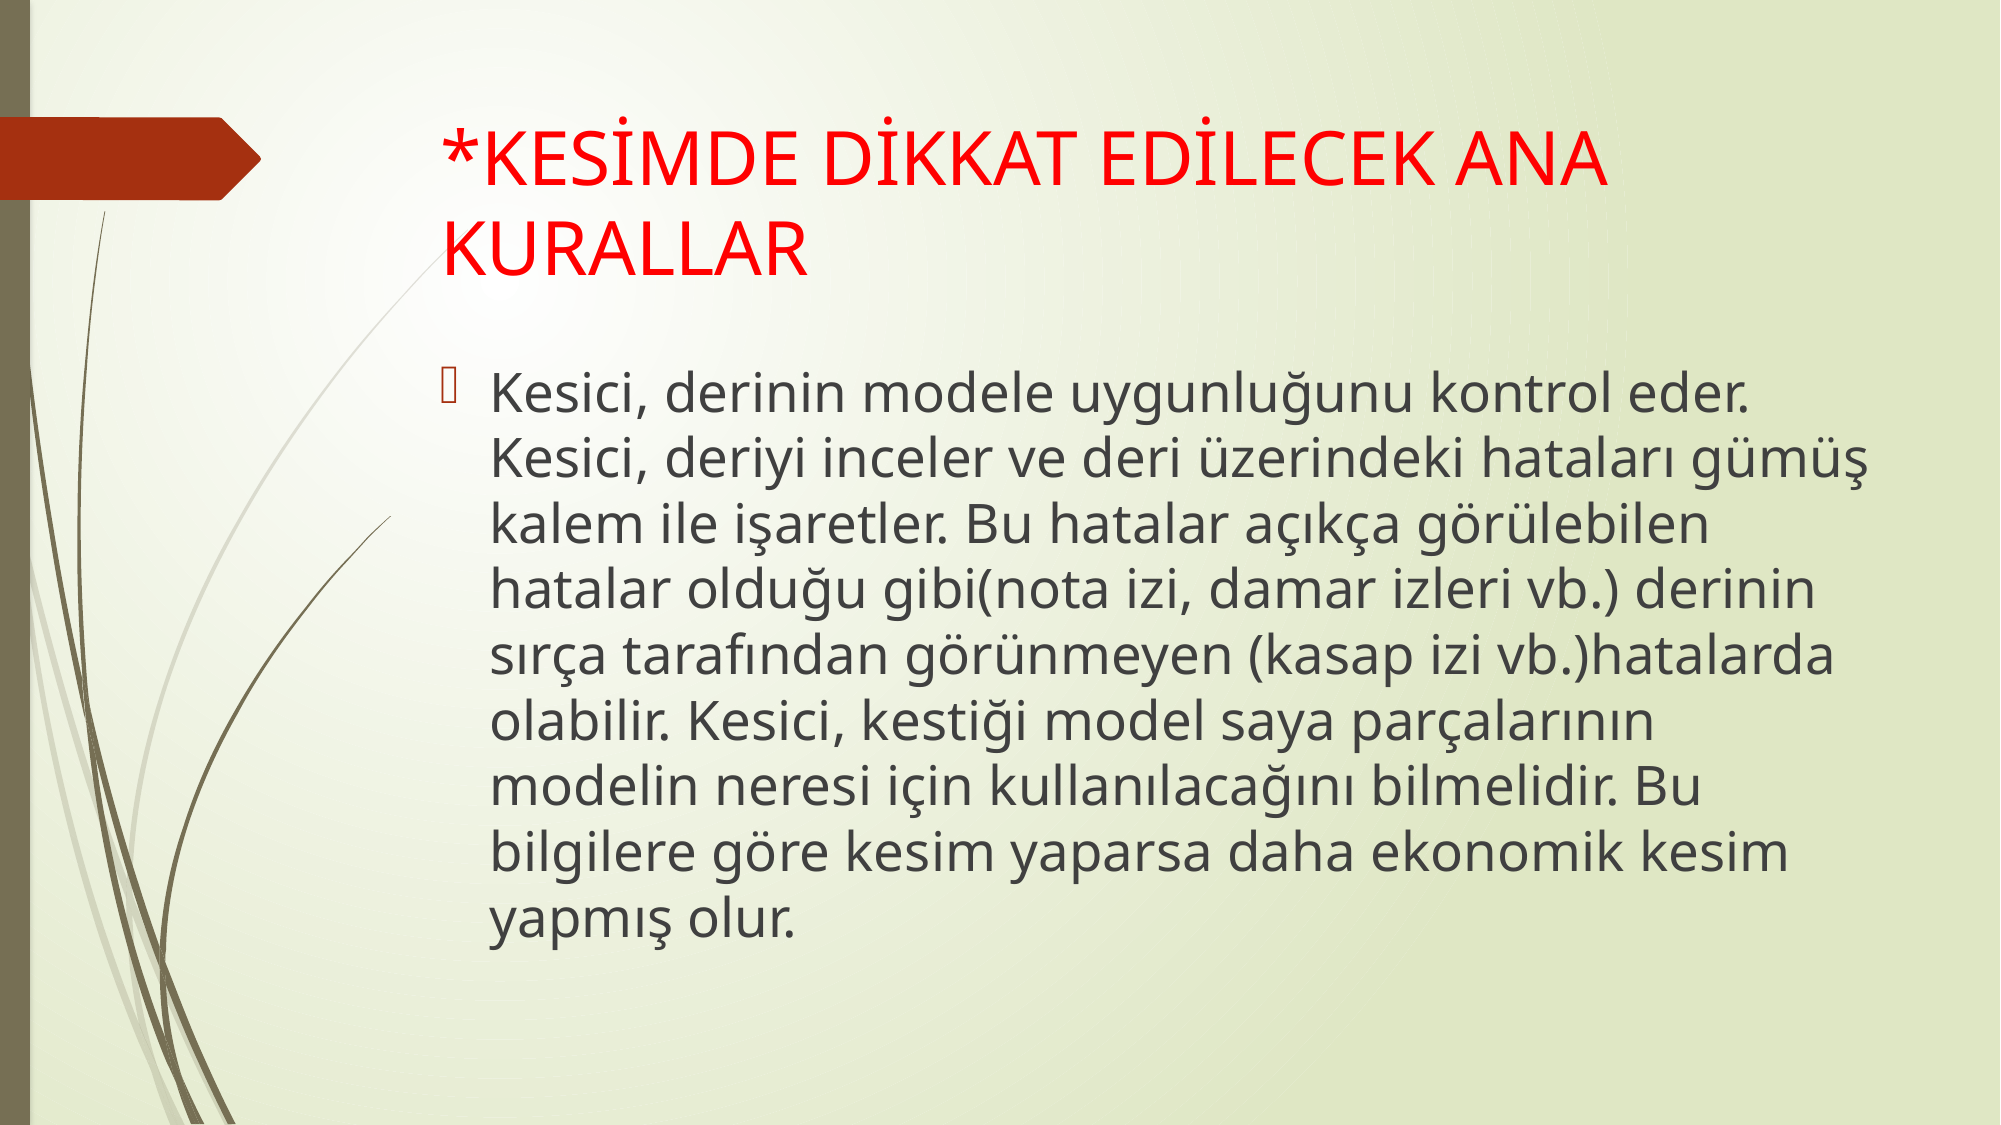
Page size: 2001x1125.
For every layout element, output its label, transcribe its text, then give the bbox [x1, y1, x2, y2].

title *KESİMDE DİKKAT EDİLECEK ANA KURALLAR [425, 102, 1888, 313]
list Kesici, derinin modele uygunluğunu kontrol eder. Kesici, deriyi inceler ve deri üzerindeki hataları gümüş kalem ile işaretler. Bu hatalar açıkça görülebilen hatalar olduğu gibi(nota izi, damar izleri vb.) derinin sırça tarafından görünmeyen (kasap izi vb.)hatalarda olabilir. Kesici, kestiği model saya parçalarının modelin neresi için kullanılacağını bilmelidir. Bu bilgilere göre kesim yaparsa daha ekonomik kesim yapmış olur. [424, 350, 1888, 970]
